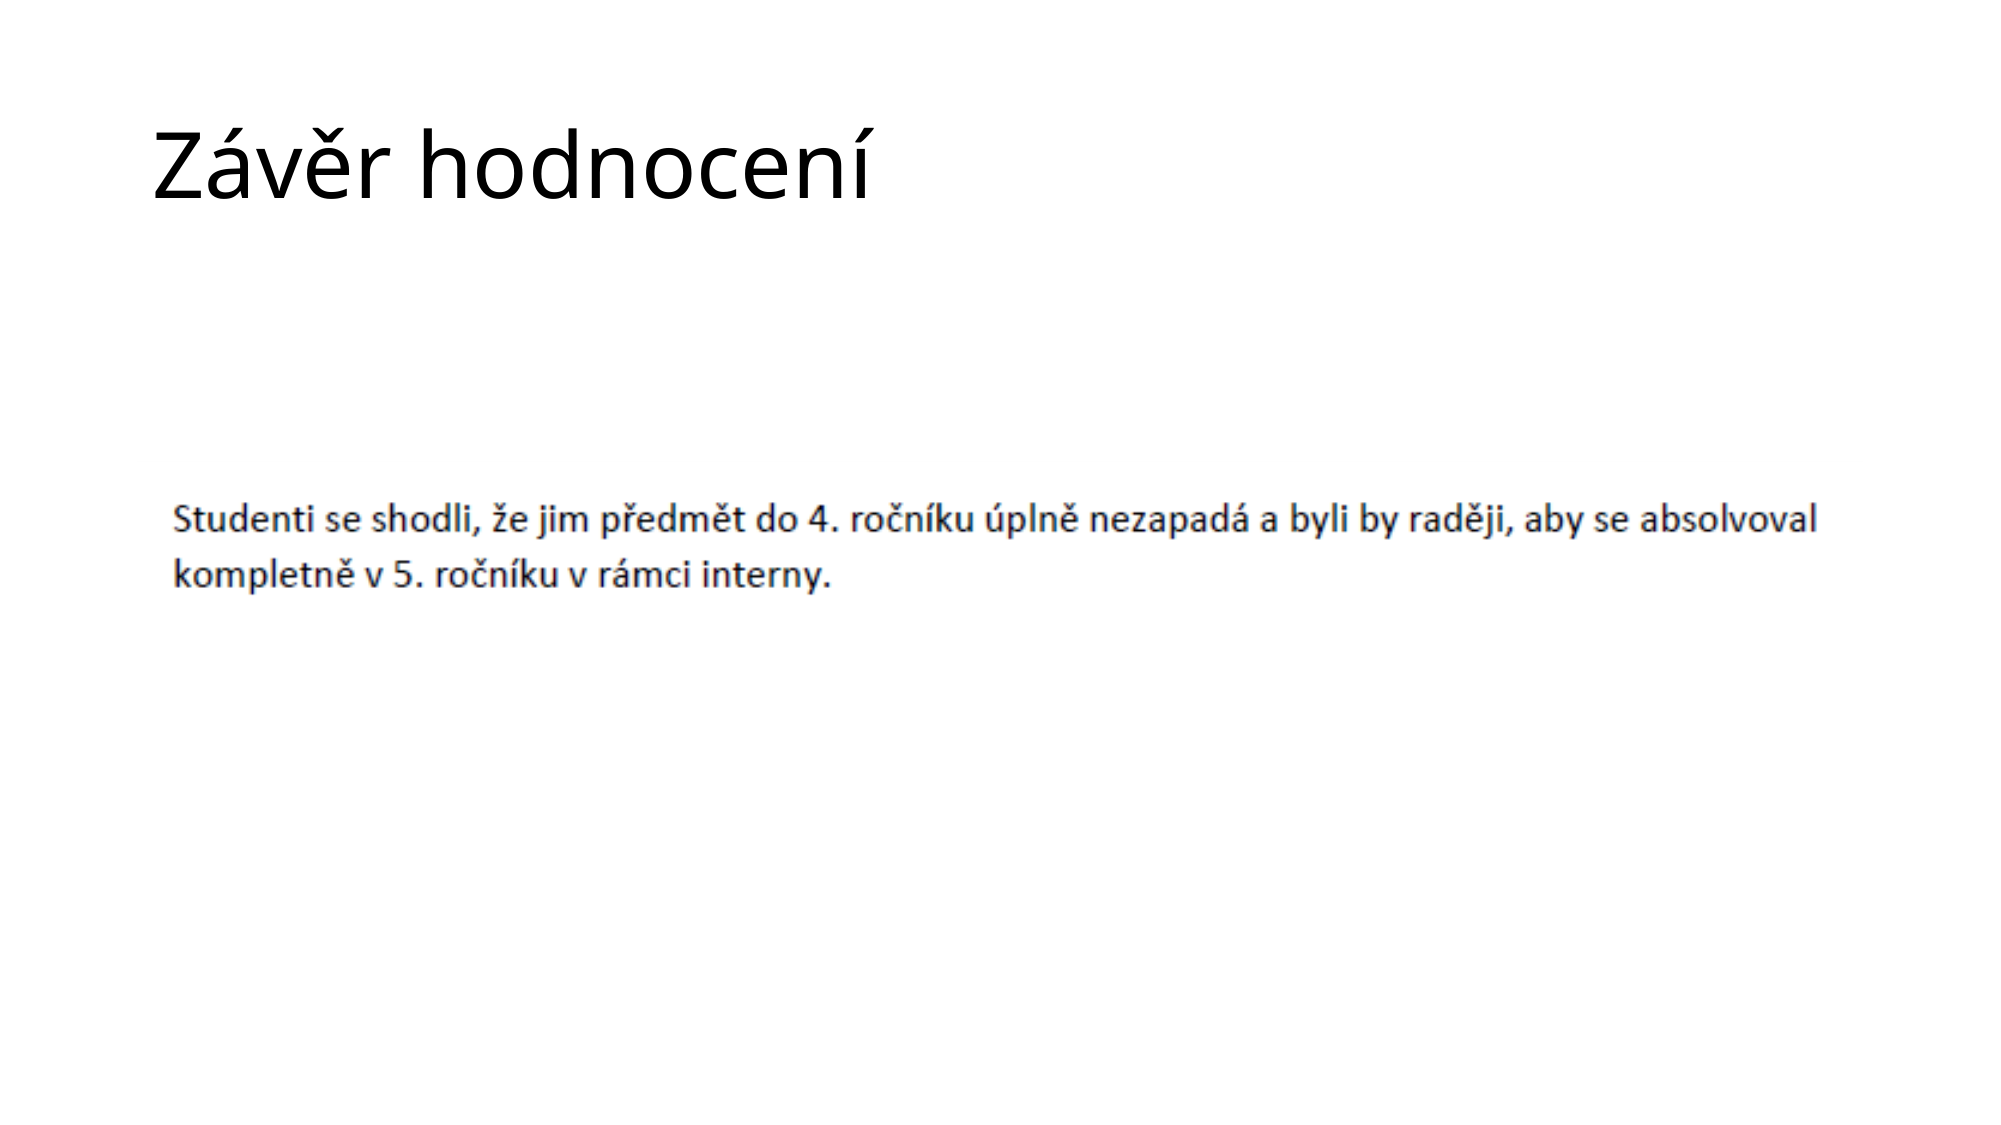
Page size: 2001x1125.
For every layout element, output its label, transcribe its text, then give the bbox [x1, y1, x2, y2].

title Závěr hodnocení [137, 59, 1863, 278]
picture [137, 460, 1863, 709]
